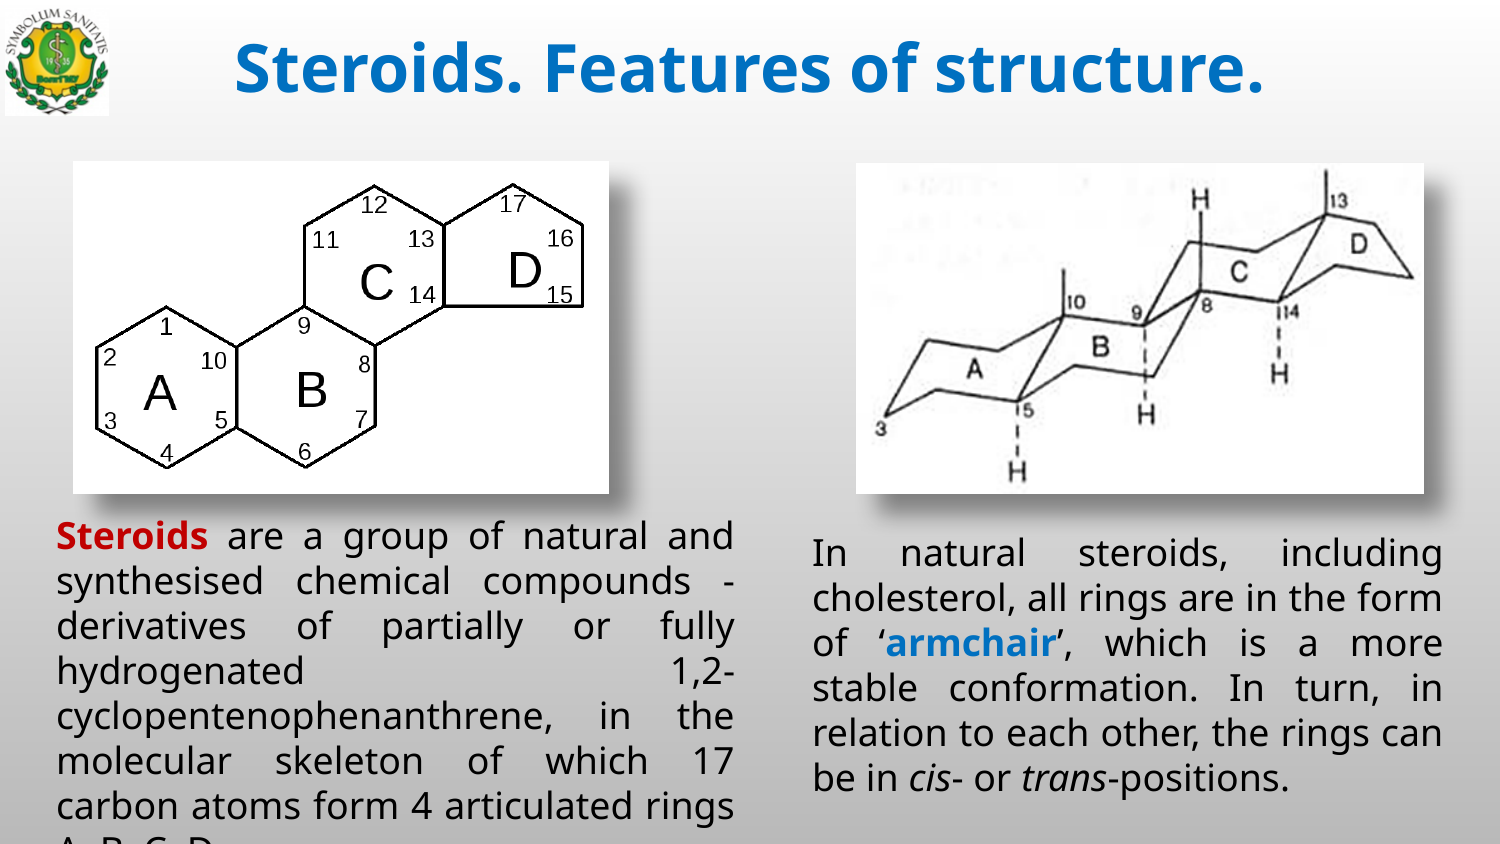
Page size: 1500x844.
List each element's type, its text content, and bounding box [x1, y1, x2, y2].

picture [5, 8, 110, 116]
text_box In natural steroids, including cholesterol, all rings are in the form of ‘armchair’, which is a more stable conformation. In turn, in relation to each other, the rings can be in cis- or trans-positions. [797, 522, 1459, 807]
picture [856, 162, 1424, 494]
text_box Steroids are a group of natural and synthesised chemical compounds - derivatives of partially or fully hydrogenated 1,2-cyclopentenophenanthrene, in the molecular skeleton of which 17 carbon atoms form 4 articulated rings A, B, C, D. [41, 504, 750, 844]
text_box Steroids. Features of structure. [159, 18, 1341, 114]
picture [73, 161, 609, 494]
